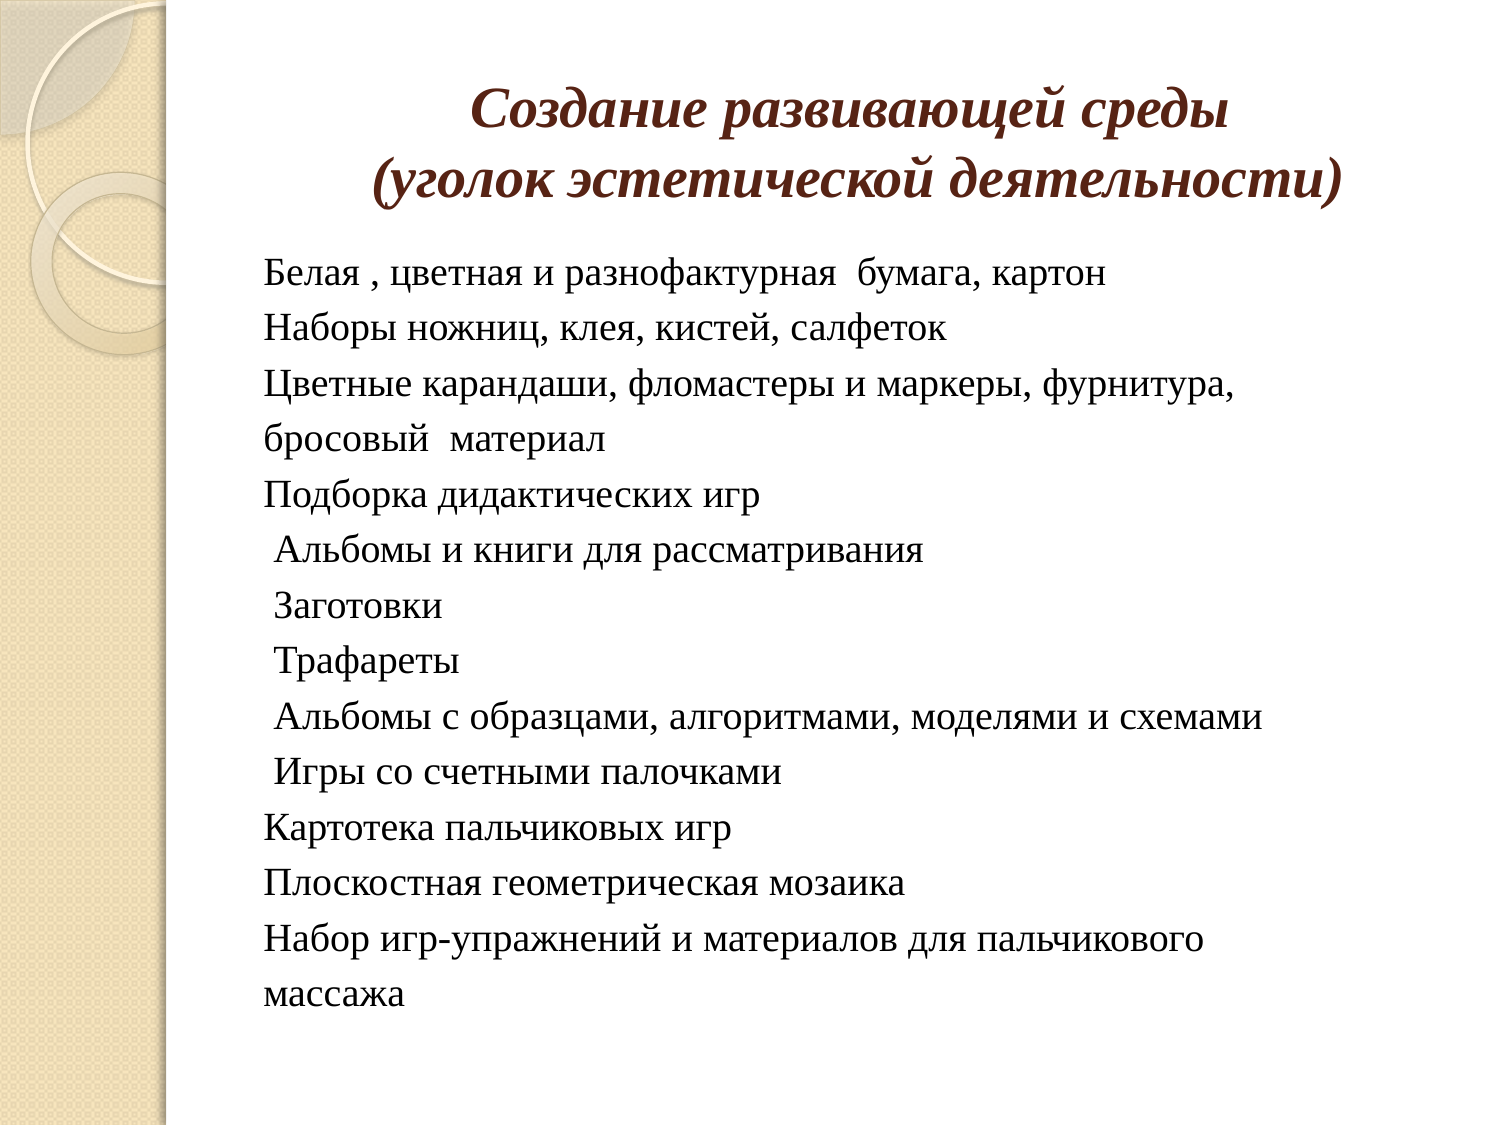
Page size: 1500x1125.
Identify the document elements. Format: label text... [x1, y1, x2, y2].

title Создание развивающей среды (уголок эстетической деятельности) [235, 45, 1466, 233]
list Белая , цветная и разнофактурная бумага, картон Наборы ножниц, клея, кистей, салфеток Цветные карандаши, фломастеры и маркеры, фурнитура, бросовый материал Подборка дидактических игр Альбомы и книги для рассматривания Заготовки Трафареты Альбомы с образцами, алгоритмами, моделями и схемами Игры со счетными палочками Картотека пальчиковых игр Плоскостная геометрическая мозаика Набор игр-упражнений и материалов для пальчикового массажа [235, 237, 1466, 1026]
